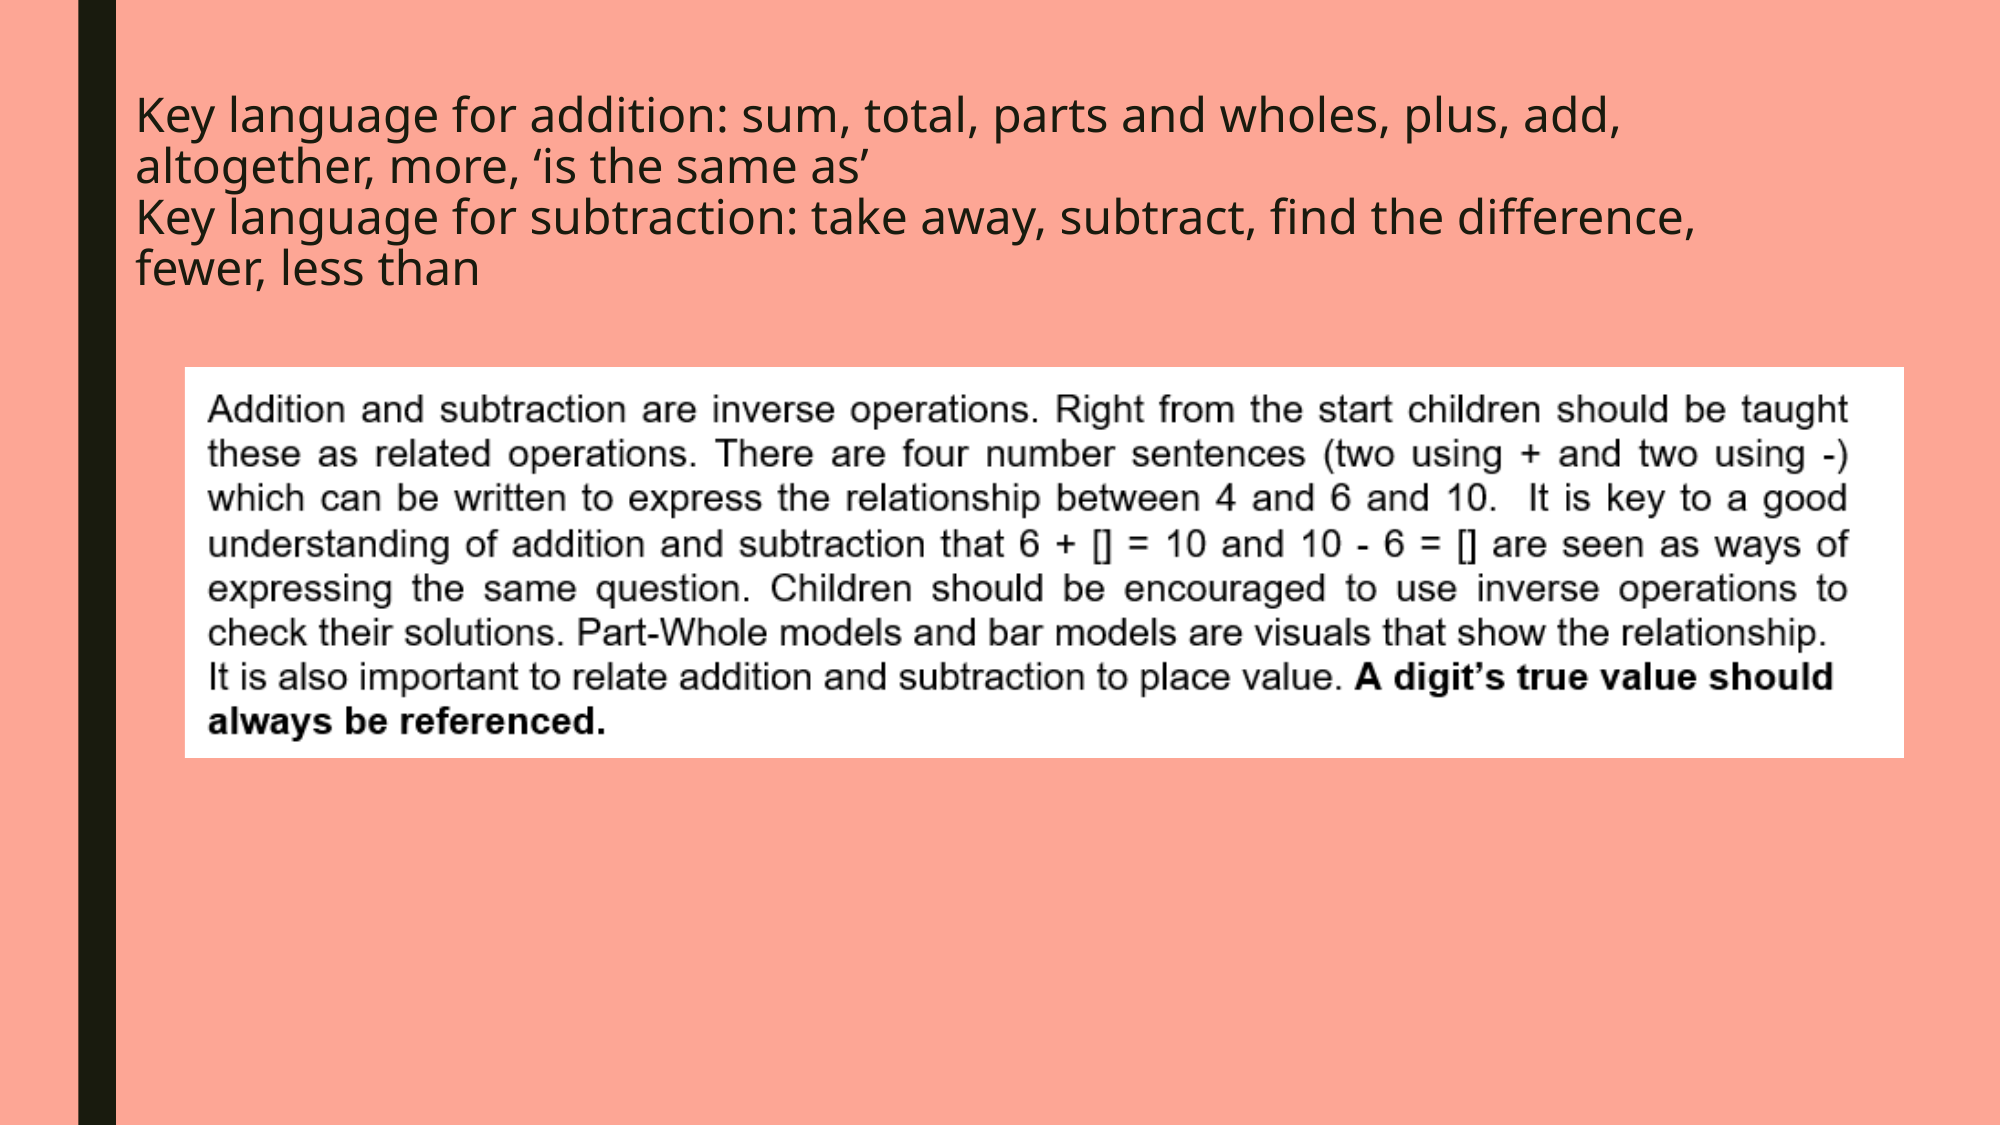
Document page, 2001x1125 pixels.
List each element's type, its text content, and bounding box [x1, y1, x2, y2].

picture [184, 366, 1904, 758]
title Key language for addition: sum, total, parts and wholes, plus, add, altogether, more, ‘is the same as’ Key language for subtraction: take away, subtract, find the difference, fewer, less than [120, 83, 1846, 340]
